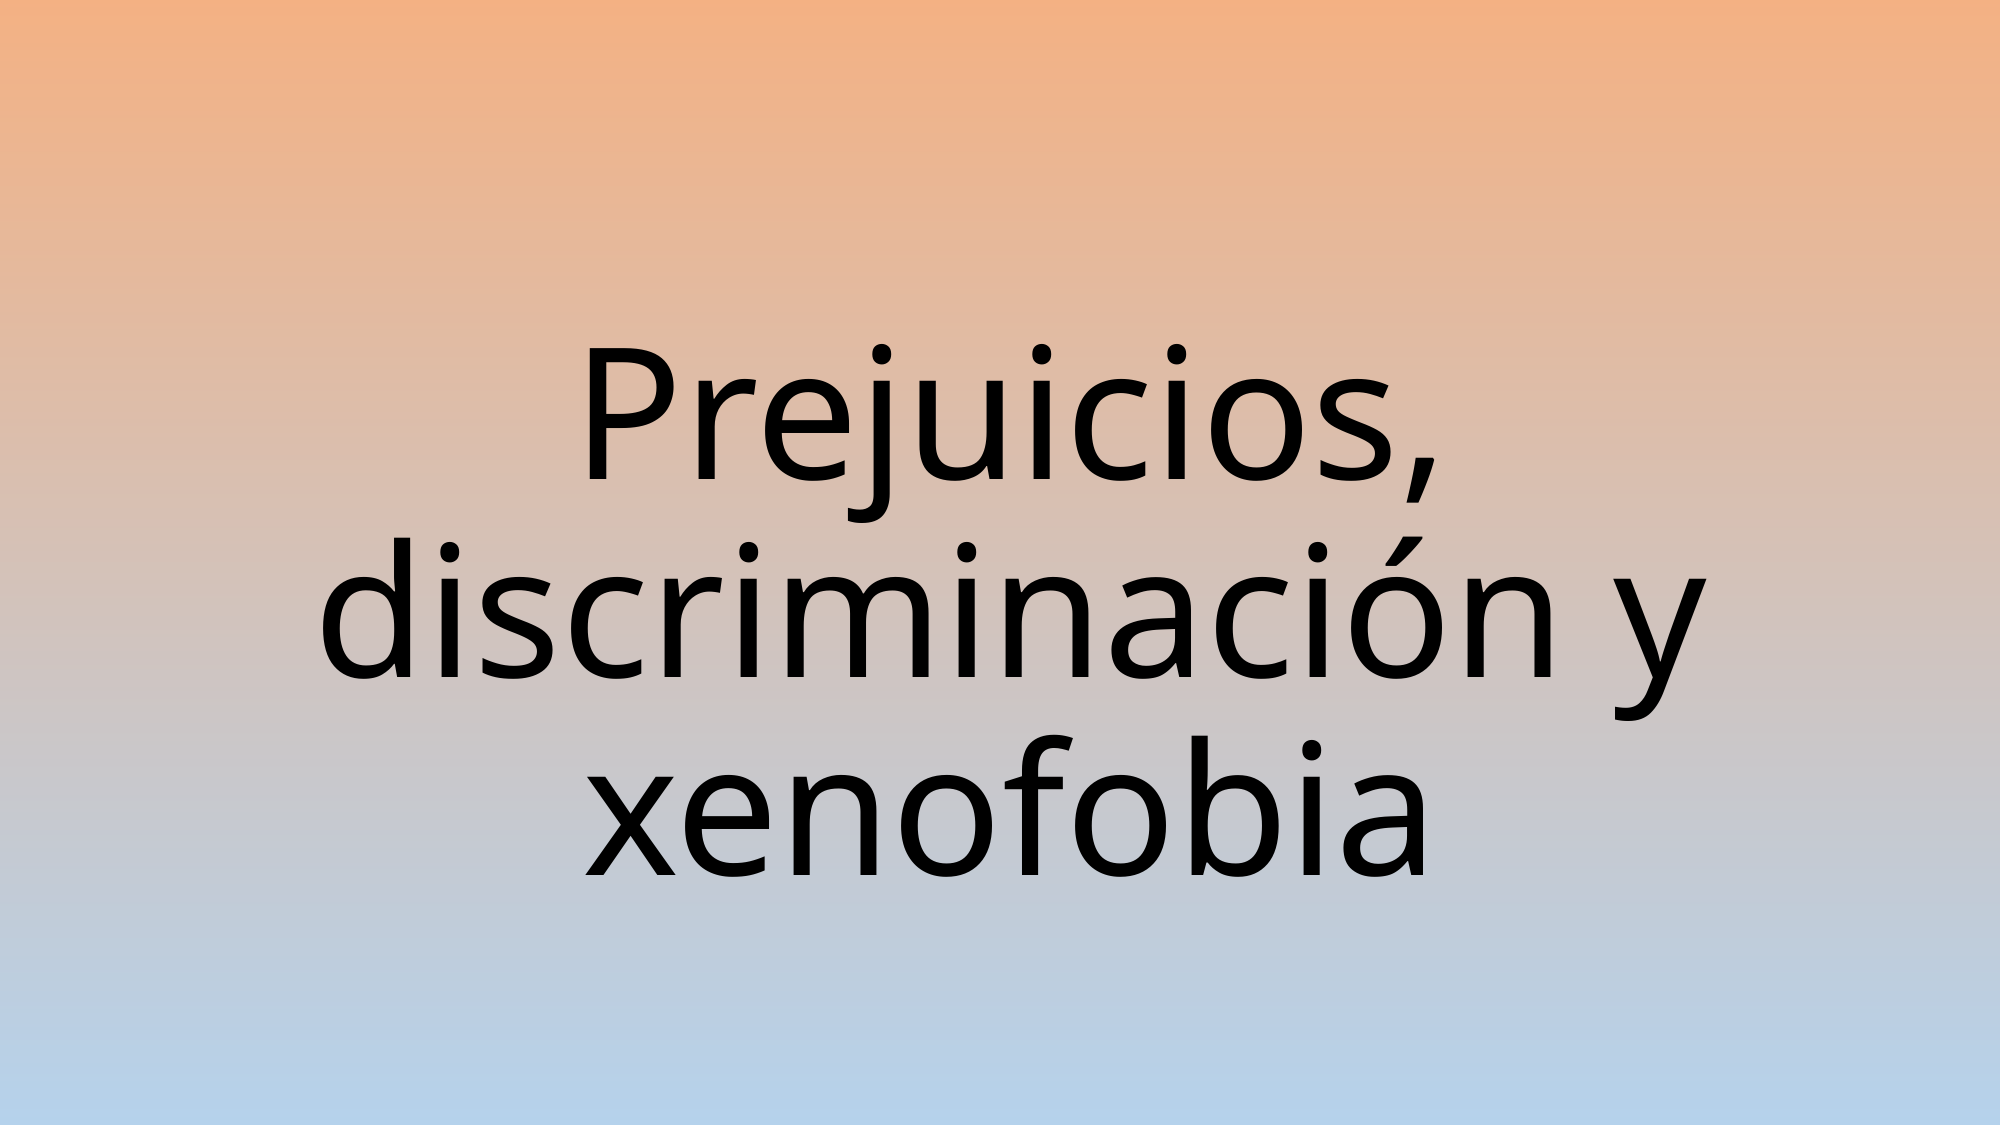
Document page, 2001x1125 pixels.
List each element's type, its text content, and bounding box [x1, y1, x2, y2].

title Prejuicios, discriminación y xenofobia [260, 531, 1761, 923]
